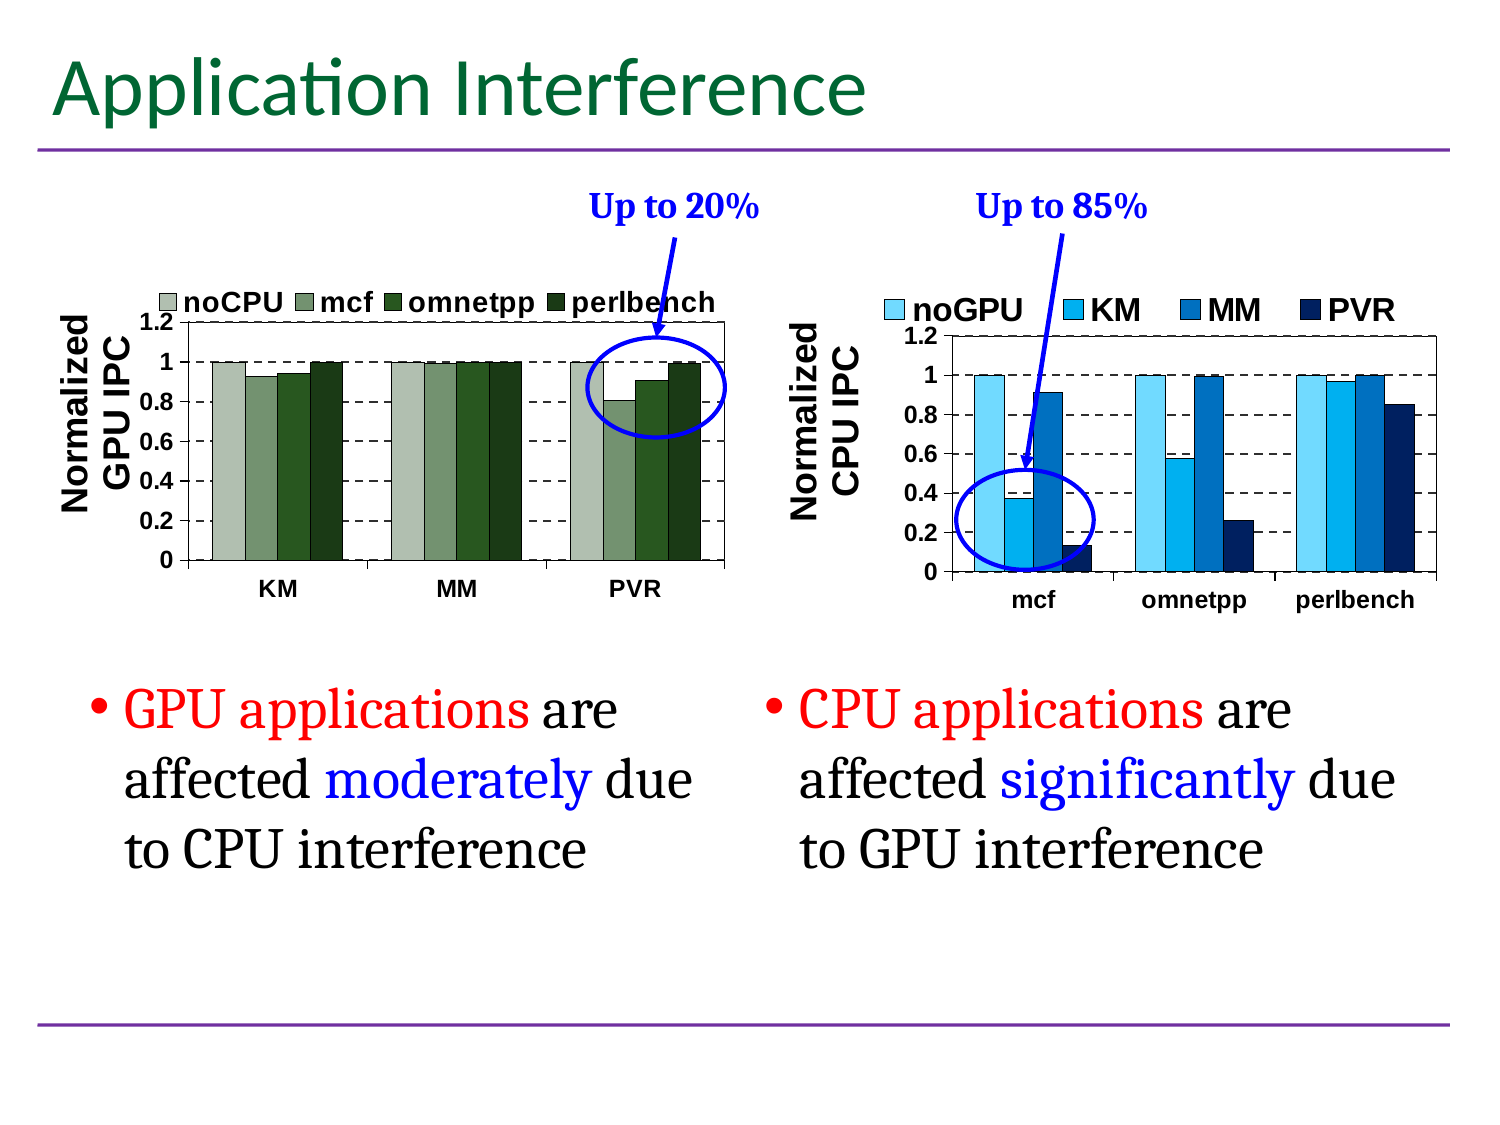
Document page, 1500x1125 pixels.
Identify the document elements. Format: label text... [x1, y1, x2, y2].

text_box CPU applications are affected significantly due to GPU interference [749, 662, 1425, 928]
text_box Up to 85% [956, 173, 1169, 234]
chart [755, 254, 1451, 621]
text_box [1024, 234, 1063, 471]
text_box GPU applications are affected moderately due to CPU interference [74, 662, 749, 928]
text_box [655, 237, 676, 338]
title Application Interference [37, 24, 1451, 150]
chart [37, 254, 732, 621]
text_box Up to 20% [568, 173, 782, 234]
